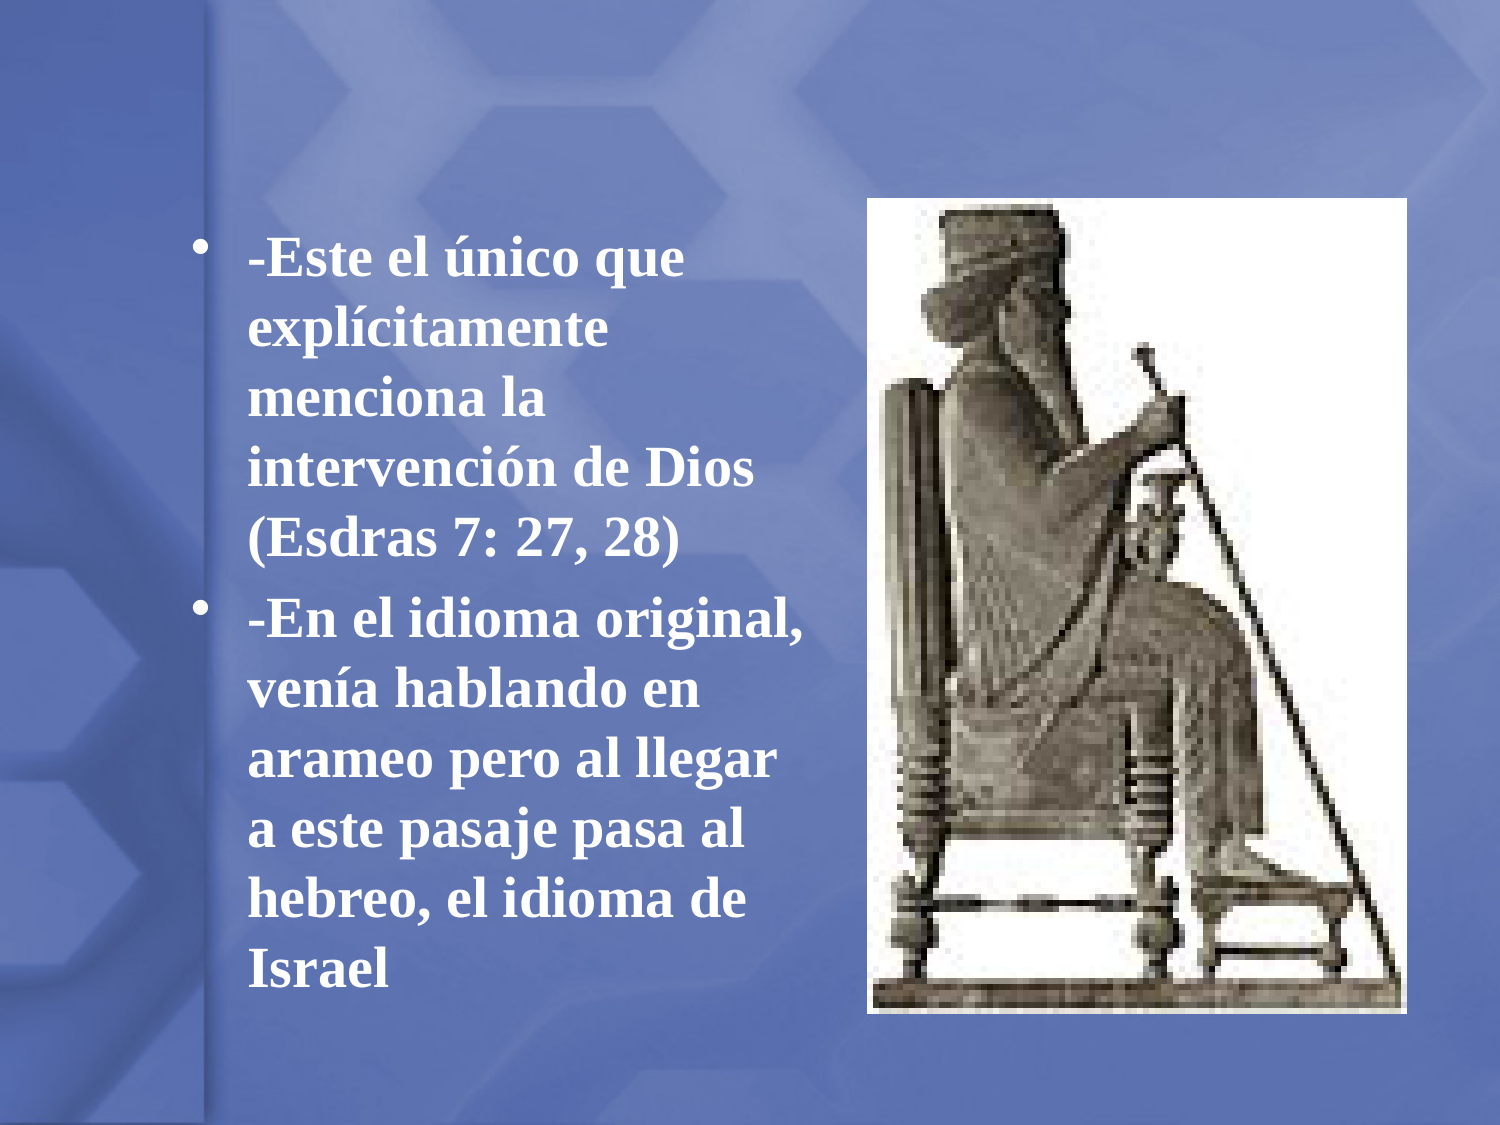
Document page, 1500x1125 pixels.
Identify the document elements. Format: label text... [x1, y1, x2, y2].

picture [0, 0, 1500, 1125]
list -Este el único que explícitamente menciona la intervención de Dios (Esdras 7: 27, 28) -En el idioma original, venía hablando en arameo pero al llegar a este pasaje pasa al hebreo, el idioma de Israel [175, 210, 821, 1091]
